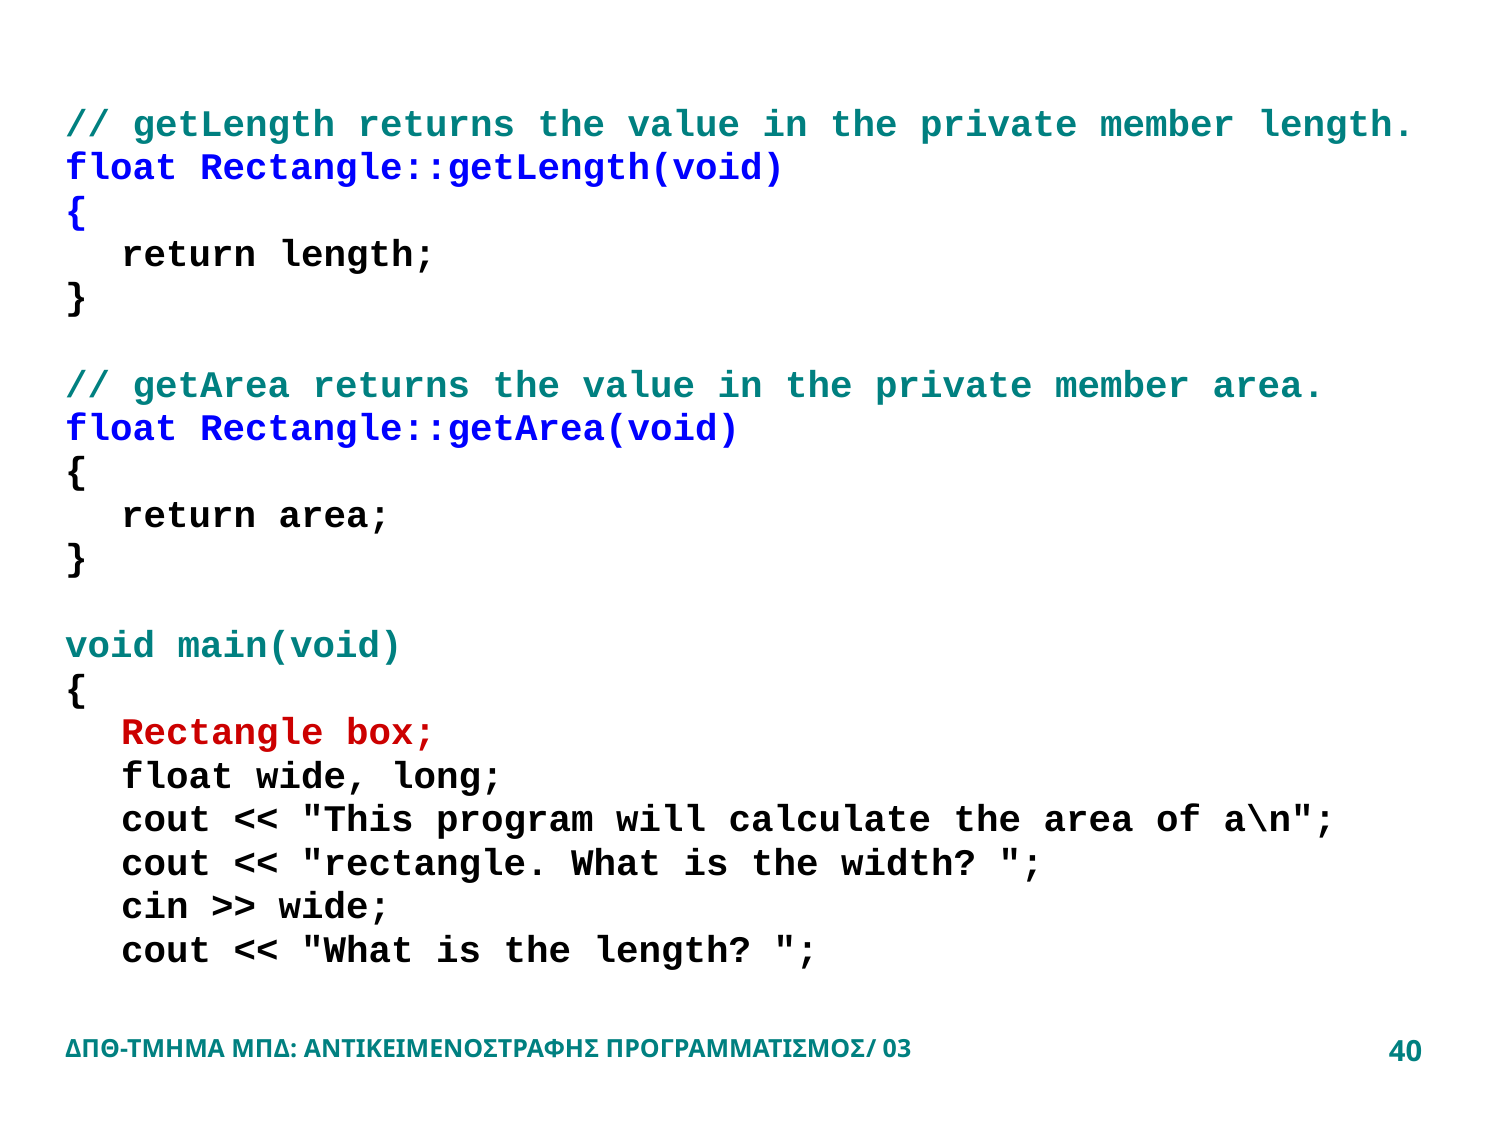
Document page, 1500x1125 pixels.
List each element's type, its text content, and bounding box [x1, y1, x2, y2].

footer ΔΠΘ-ΤΜΗΜΑ ΜΠΔ: ΑΝΤΙΚΕΙΜΕΝΟΣΤΡΑΦΗΣ ΠΡΟΓΡΑΜΜΑΤΙΣΜΟΣ/ 03 [50, 1025, 1213, 1100]
list // getLength returns the value in the private member length. float Rectangle::getLength(void) { return length; } // getArea returns the value in the private member area. float Rectangle::getArea(void) { return area; } void main(void) { Rectangle box; float wide, long; cout << "This program will calculate the area of a\n"; cout << "rectangle. What is the width? "; cin >> wide; cout << "What is the length? "; [50, 99, 1450, 1000]
slide_number 40 [1250, 1025, 1438, 1100]
